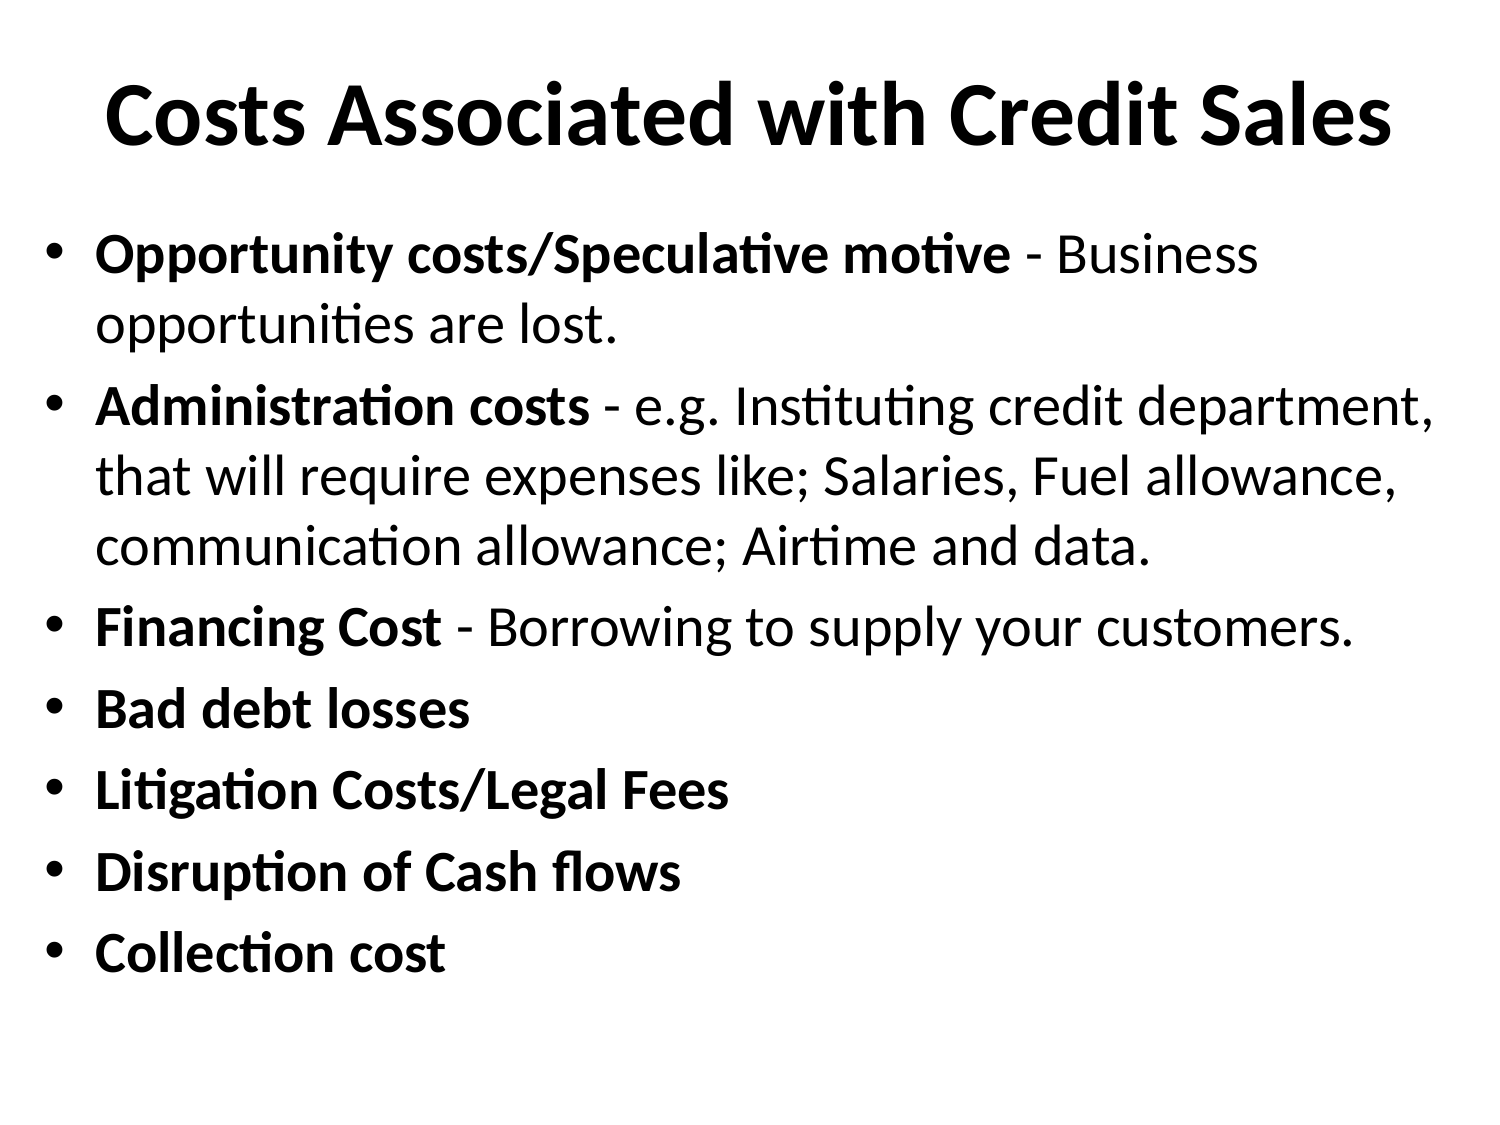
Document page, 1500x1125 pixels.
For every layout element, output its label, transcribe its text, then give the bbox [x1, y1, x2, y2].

title Costs Associated with Credit Sales [75, 45, 1425, 173]
list Opportunity costs/Speculative motive - Business opportunities are lost. Administration costs - e.g. Instituting credit department, that will require expenses like; Salaries, Fuel allowance, communication allowance; Airtime and data. Financing Cost - Borrowing to supply your customers. Bad debt losses Litigation Costs/Legal Fees Disruption of Cash flows Collection cost [29, 208, 1459, 1071]
